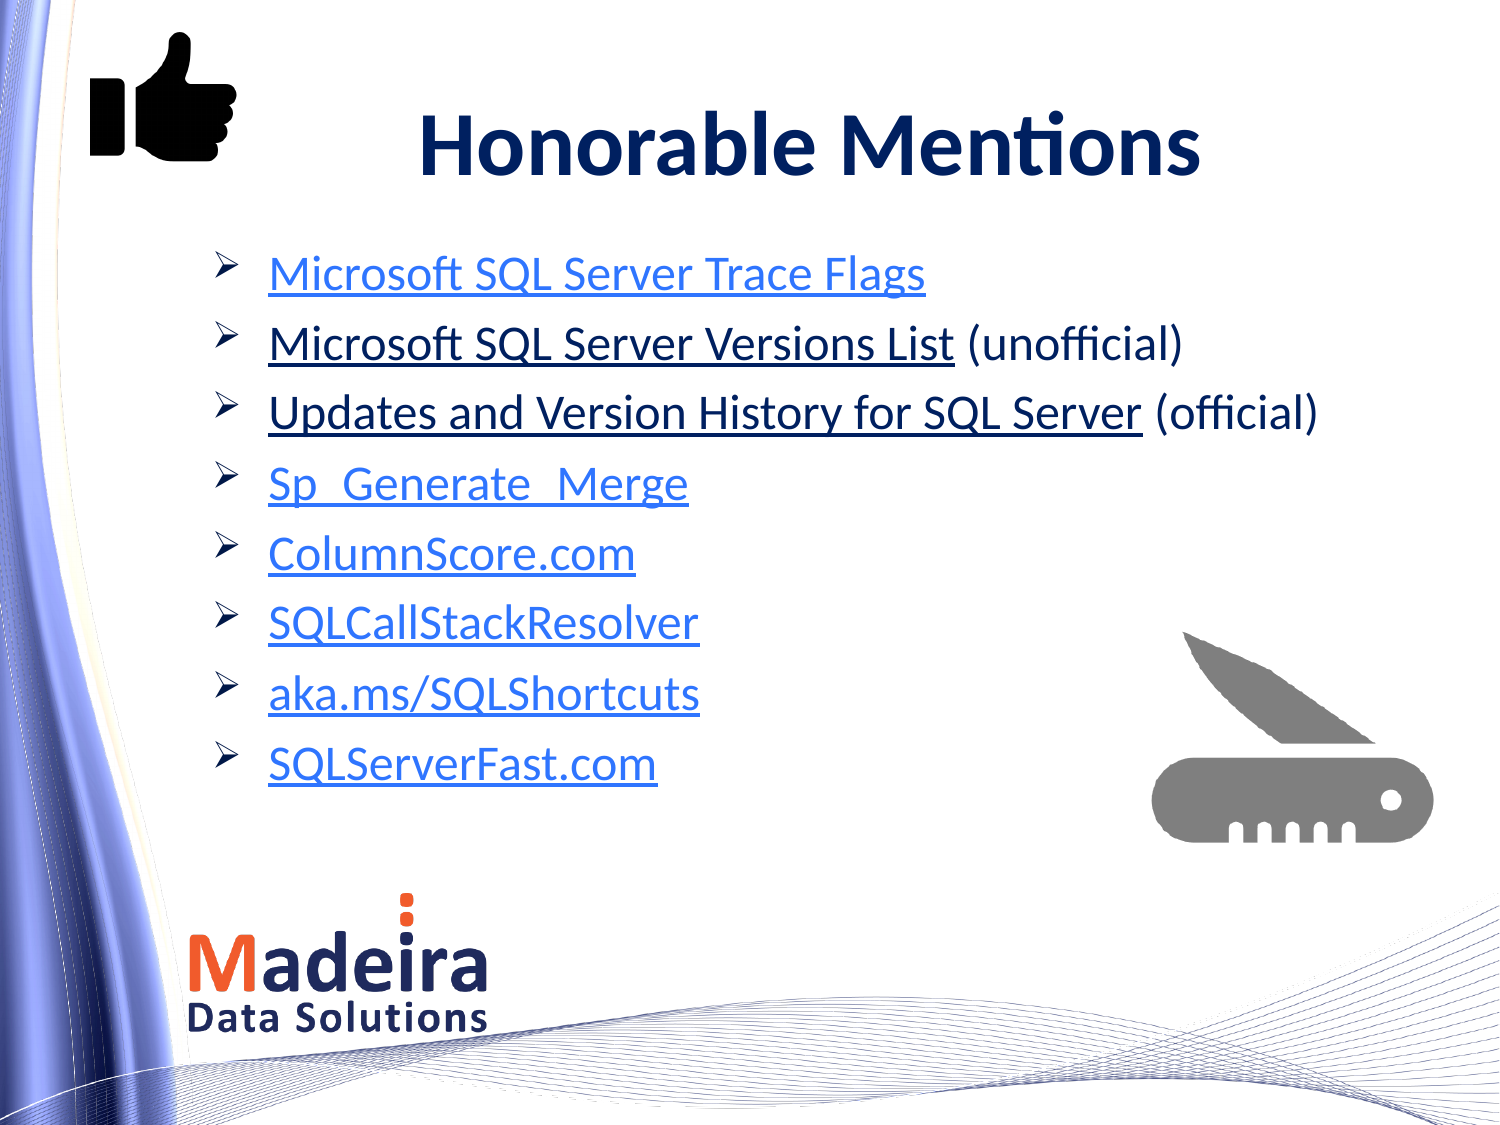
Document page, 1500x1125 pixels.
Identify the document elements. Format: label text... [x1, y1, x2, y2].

picture [74, 8, 252, 185]
text_box The DBA’s Essential Toolkit [0, 1, 138, 891]
title Honorable Mentions [197, 75, 1425, 202]
list Microsoft SQL Server Trace Flags Microsoft SQL Server Versions List (unofficial) Updates and Version History for SQL Server (official) Sp_Generate_Merge ColumnScore.com SQLCallStackResolver aka.ms/SQLShortcuts SQLServerFast.com [197, 232, 1425, 1005]
picture [169, 885, 506, 1039]
picture [1111, 595, 1450, 934]
